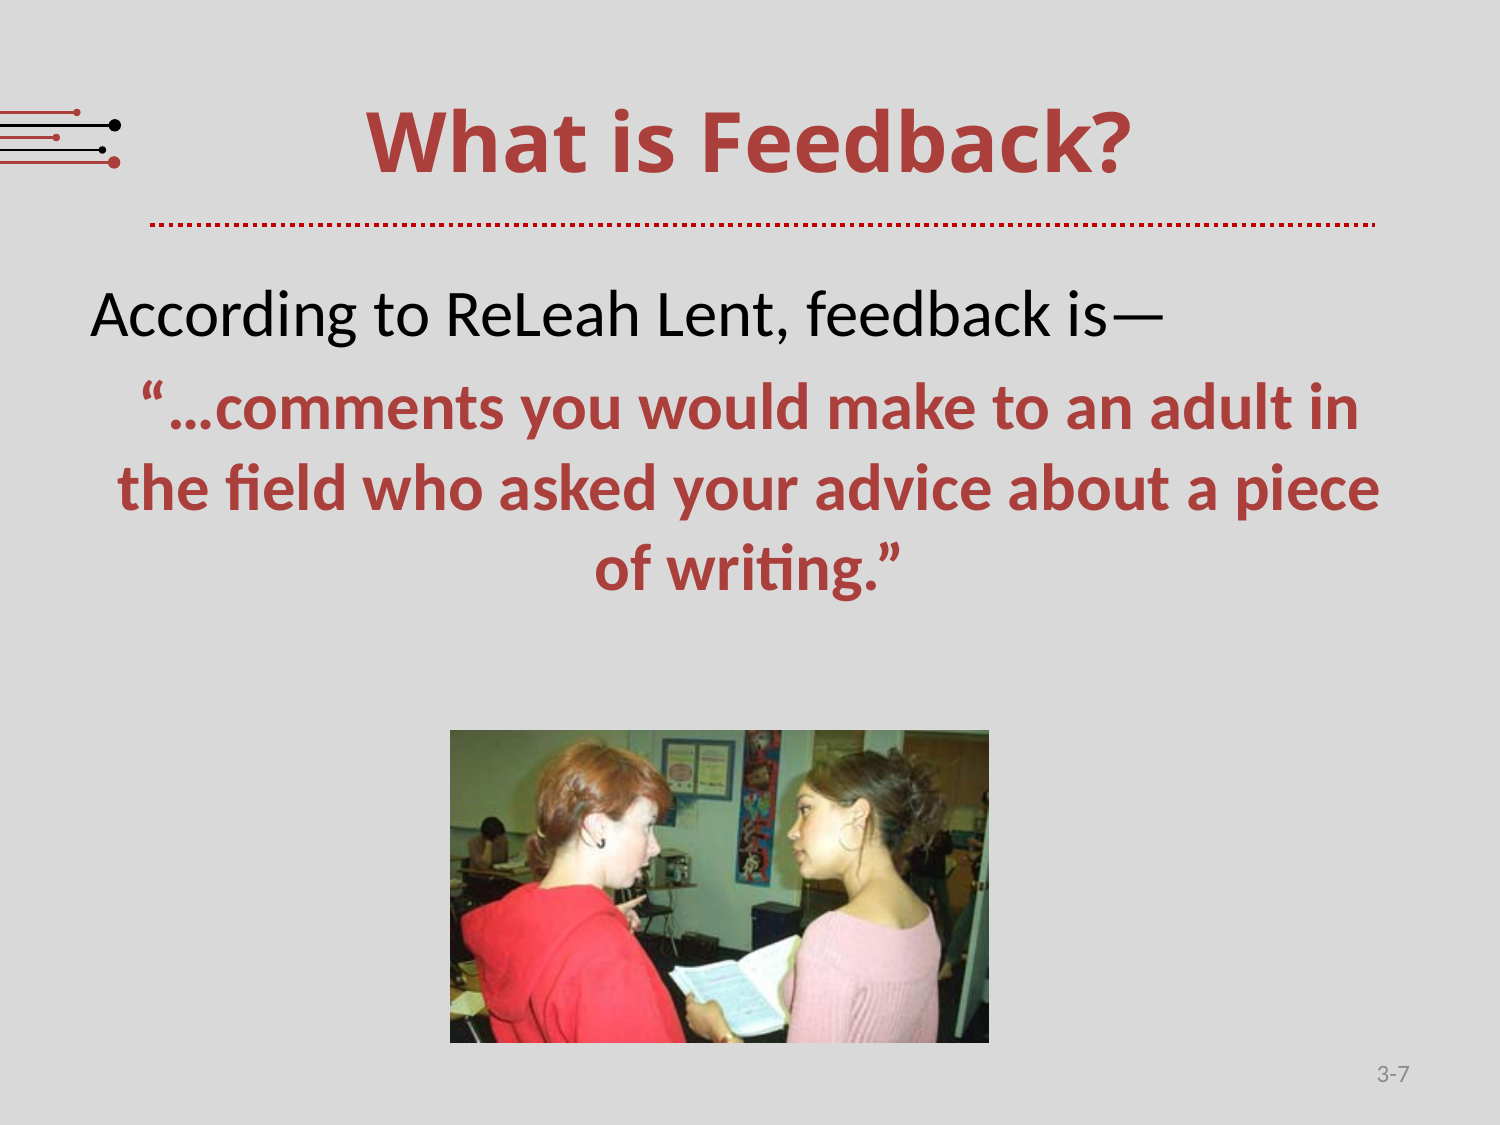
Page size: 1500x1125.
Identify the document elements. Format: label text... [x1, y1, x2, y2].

slide_number 3-7 [1312, 1042, 1425, 1103]
picture [449, 729, 990, 1043]
title What is Feedback? [75, 45, 1425, 233]
list According to ReLeah Lent, feedback is— “…comments you would make to an adult in the field who asked your advice about a piece of writing.” [75, 262, 1425, 1005]
